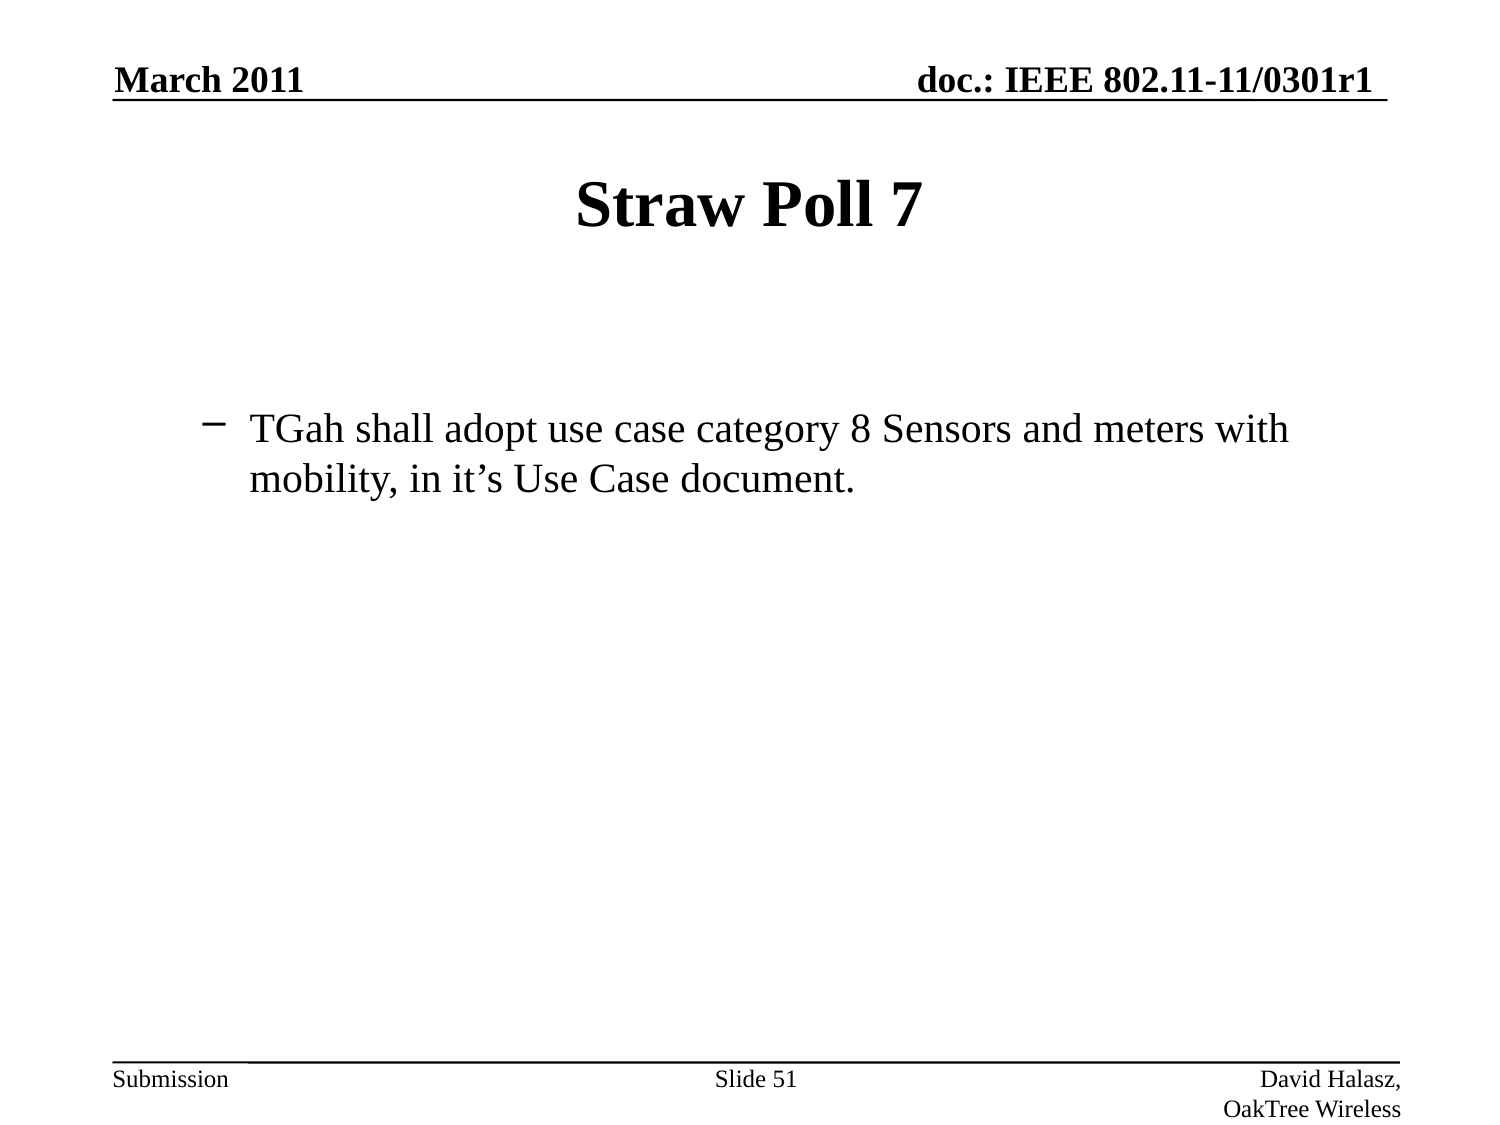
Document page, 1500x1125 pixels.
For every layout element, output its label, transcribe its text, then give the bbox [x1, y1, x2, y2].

list TGah shall adopt use case category 8 Sensors and meters with mobility, in it’s Use Case document. [112, 324, 1388, 1001]
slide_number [114, 54, 333, 101]
footer David Halasz, OakTree Wireless [1185, 1061, 1402, 1093]
title Straw Poll 7 [112, 112, 1388, 288]
slide_number Slide 51 [712, 1061, 800, 1093]
